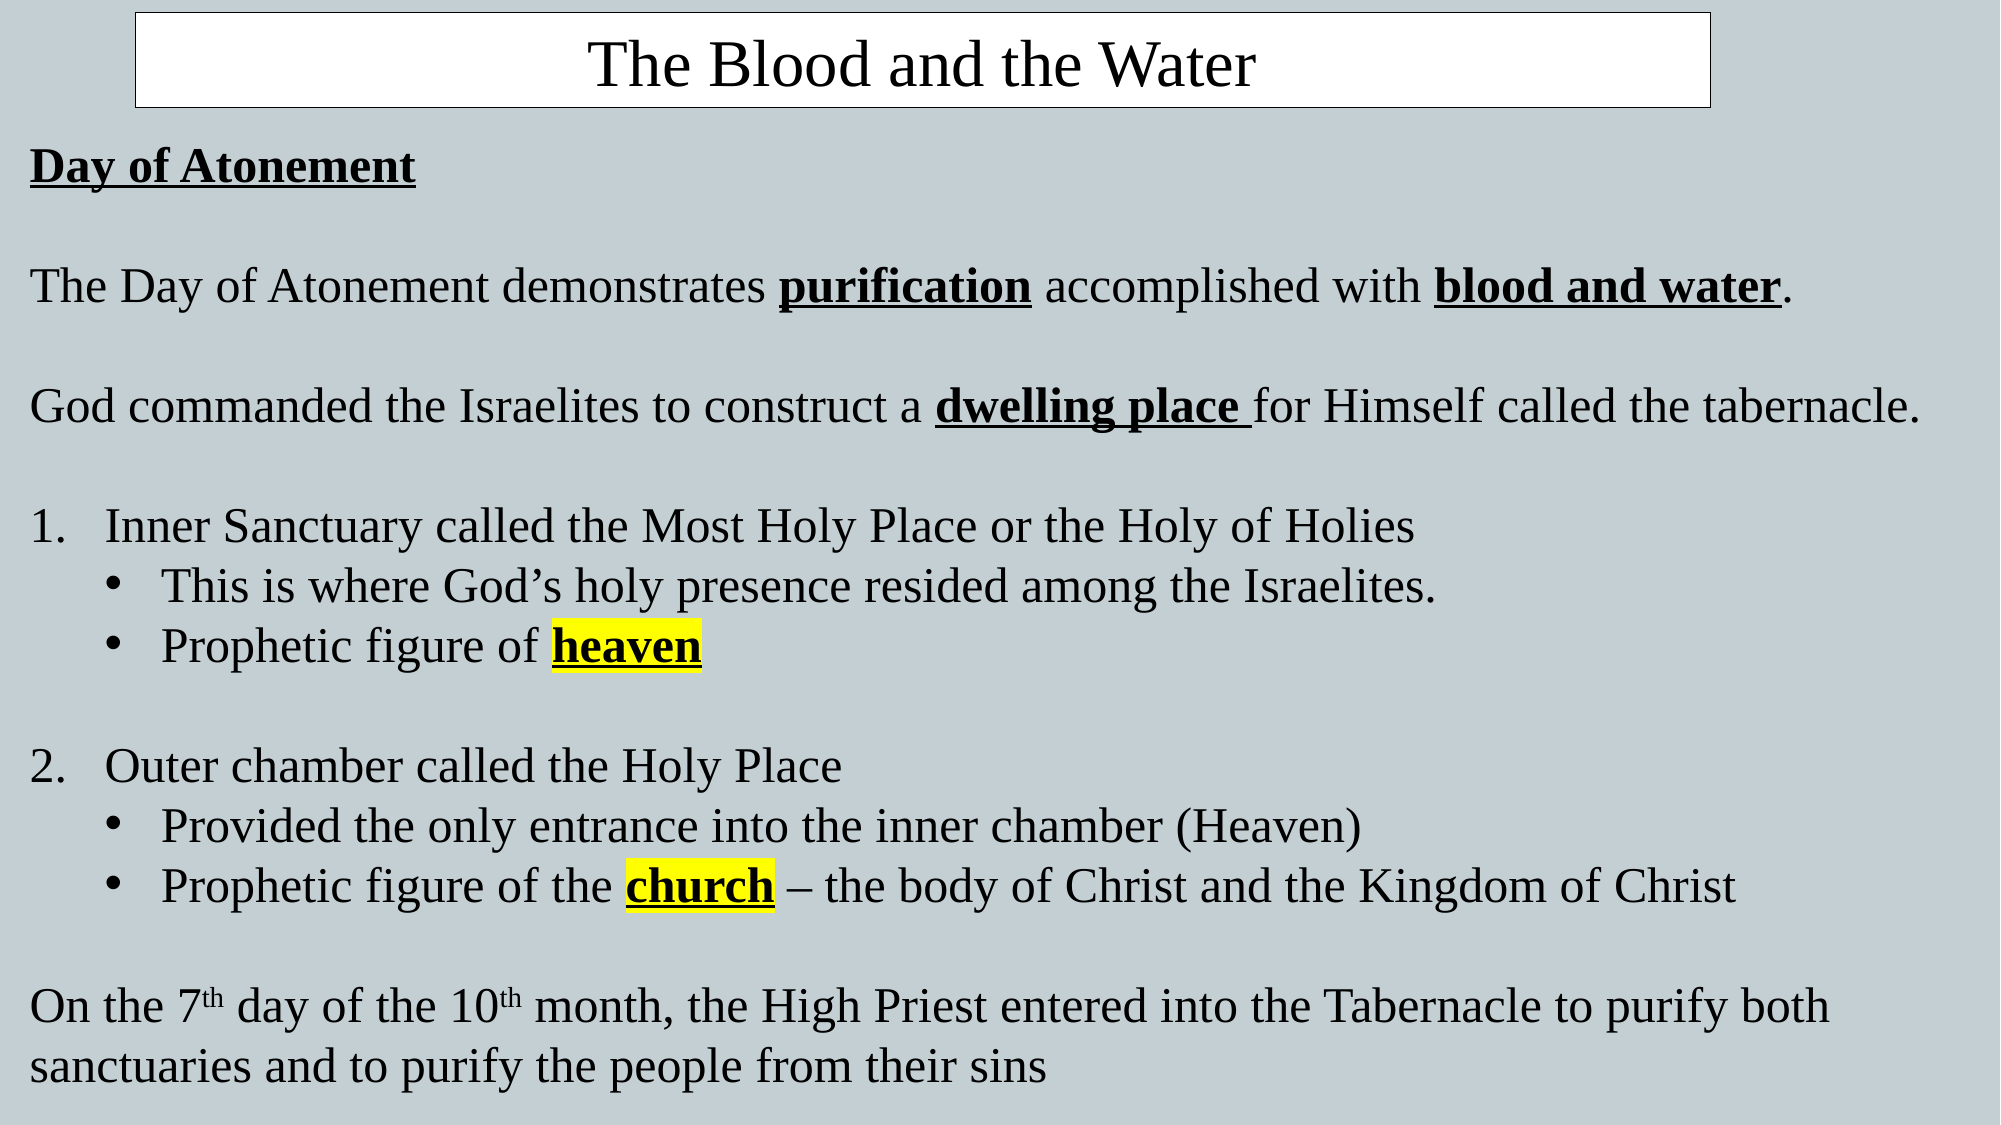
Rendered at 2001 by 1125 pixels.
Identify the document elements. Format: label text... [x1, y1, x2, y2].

text_box Day of Atonement The Day of Atonement demonstrates purification accomplished with blood and water. God commanded the Israelites to construct a dwelling place for Himself called the tabernacle. Inner Sanctuary called the Most Holy Place or the Holy of Holies This is where God’s holy presence resided among the Israelites. Prophetic figure of heaven Outer chamber called the Holy Place Provided the only entrance into the inner chamber (Heaven) Prophetic figure of the church – the body of Christ and the Kingdom of Christ On the 7th day of the 10th month, the High Priest entered into the Tabernacle to purify both sanctuaries and to purify the people from their sins [14, 125, 1964, 1100]
text_box The Blood and the Water [135, 12, 1711, 108]
